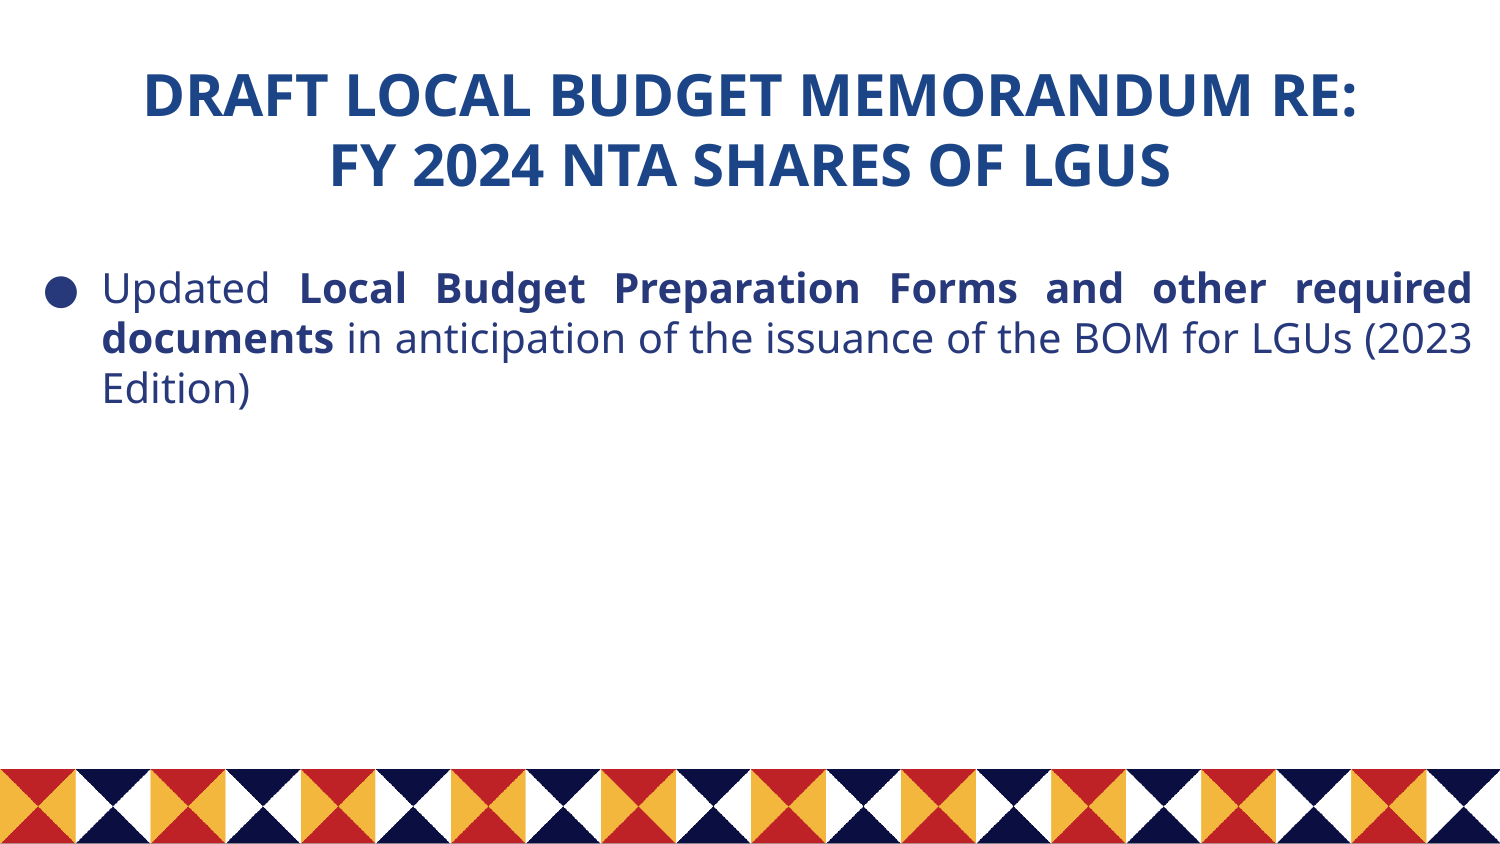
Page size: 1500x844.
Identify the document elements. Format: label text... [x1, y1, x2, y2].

text_box DRAFT LOCAL BUDGET MEMORANDUM RE: FY 2024 NTA SHARES OF LGUS [0, 43, 1500, 214]
picture [0, 768, 1500, 844]
text_box Updated Local Budget Preparation Forms and other required documents in anticipation of the issuance of the BOM for LGUs (2023 Edition) [11, 247, 1489, 728]
